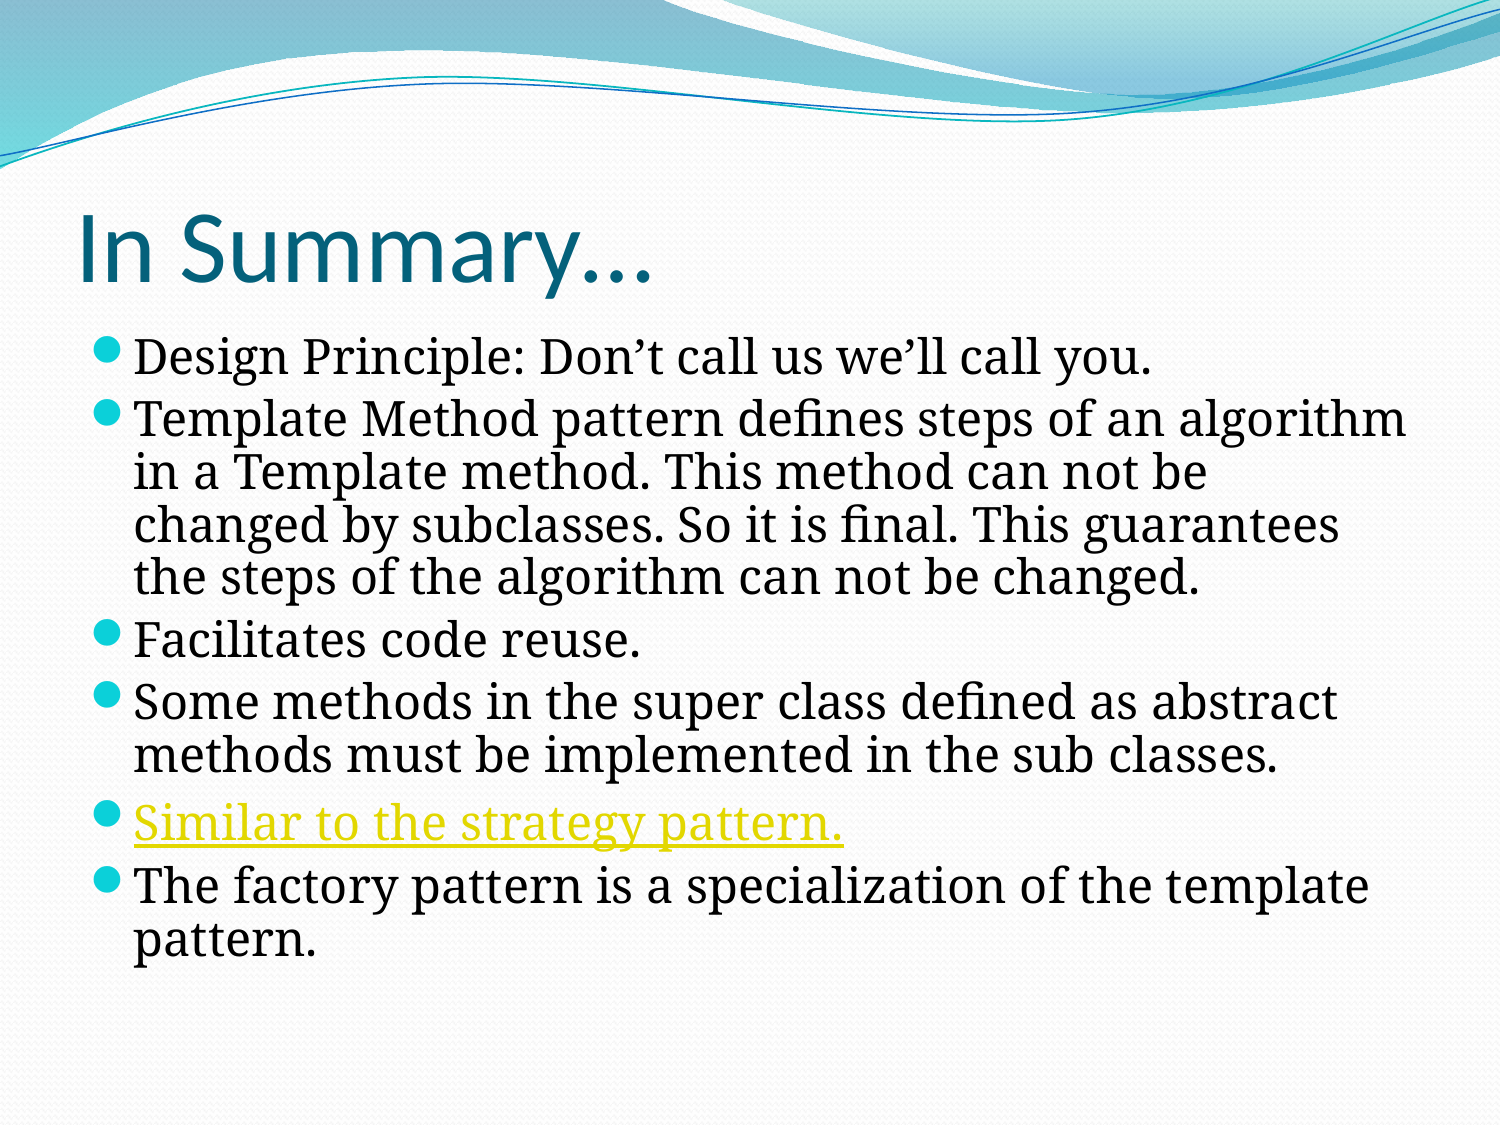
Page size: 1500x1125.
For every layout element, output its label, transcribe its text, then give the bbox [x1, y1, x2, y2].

title In Summary… [75, 115, 1425, 303]
list Design Principle: Don’t call us we’ll call you. Template Method pattern defines steps of an algorithm in a Template method. This method can not be changed by subclasses. So it is final. This guarantees the steps of the algorithm can not be changed. Facilitates code reuse. Some methods in the super class defined as abstract methods must be implemented in the sub classes. Similar to the strategy pattern. The factory pattern is a specialization of the template pattern. [75, 324, 1425, 1013]
